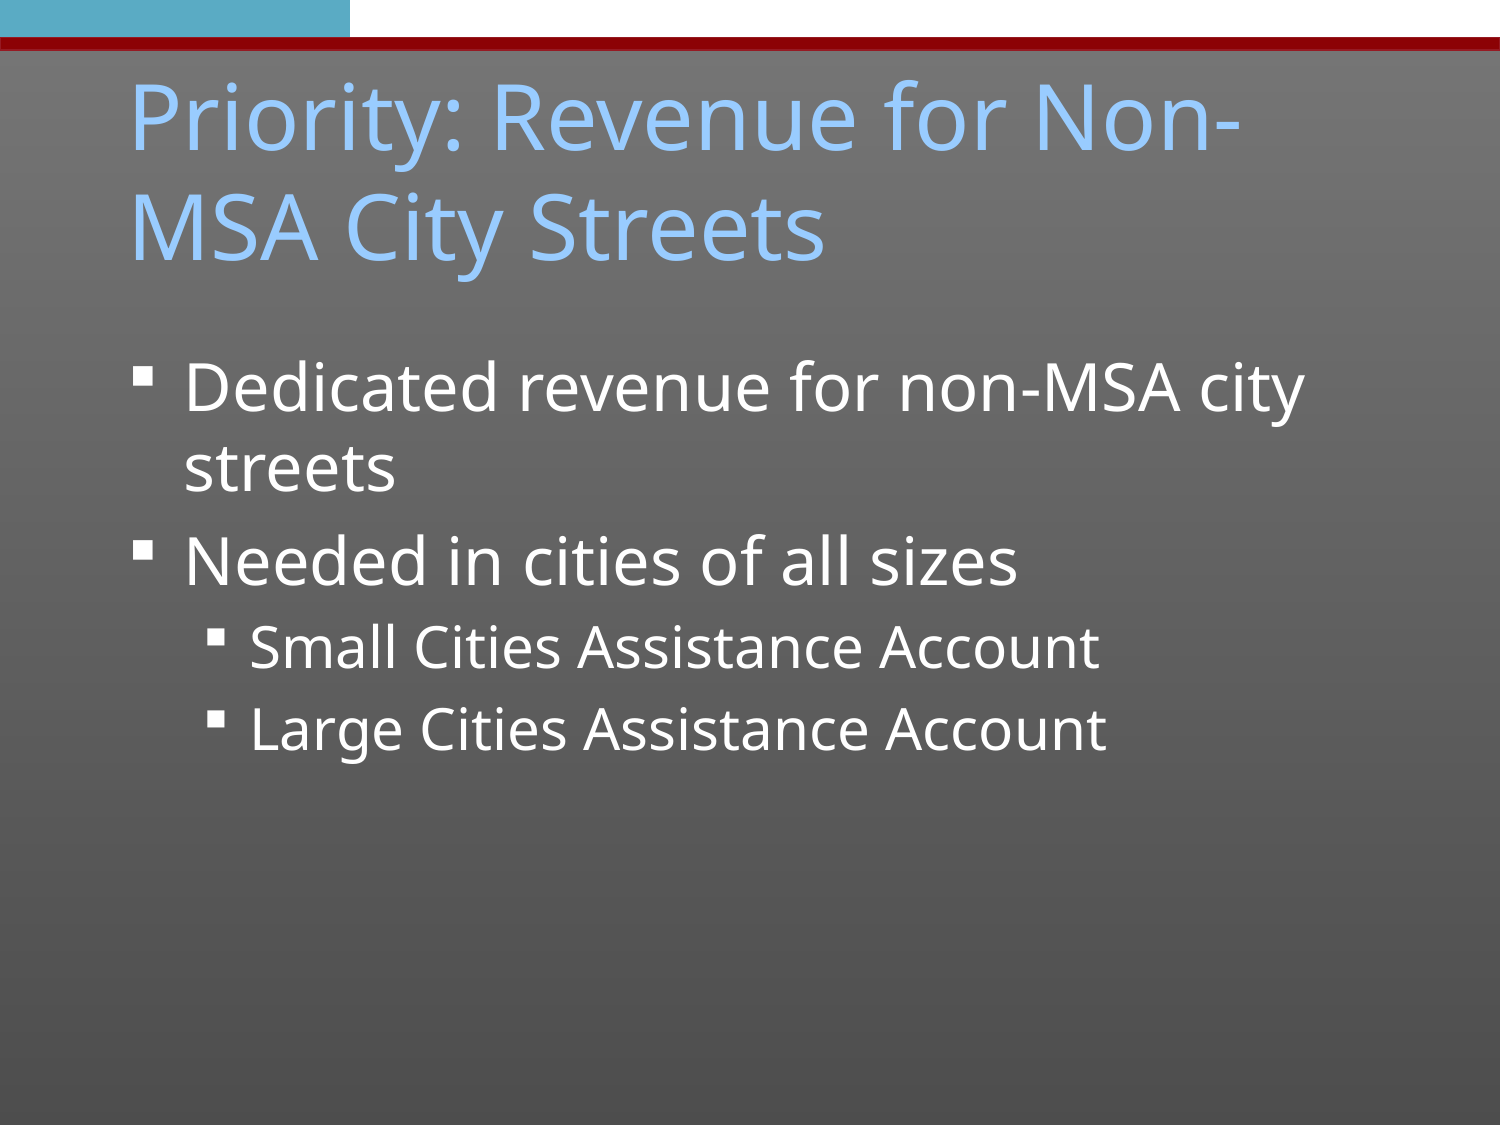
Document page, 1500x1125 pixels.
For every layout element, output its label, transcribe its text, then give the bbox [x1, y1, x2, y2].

list Dedicated revenue for non-MSA city streets Needed in cities of all sizes Small Cities Assistance Account Large Cities Assistance Account [112, 337, 1426, 976]
title Priority: Revenue for Non-MSA City Streets [112, 74, 1426, 263]
